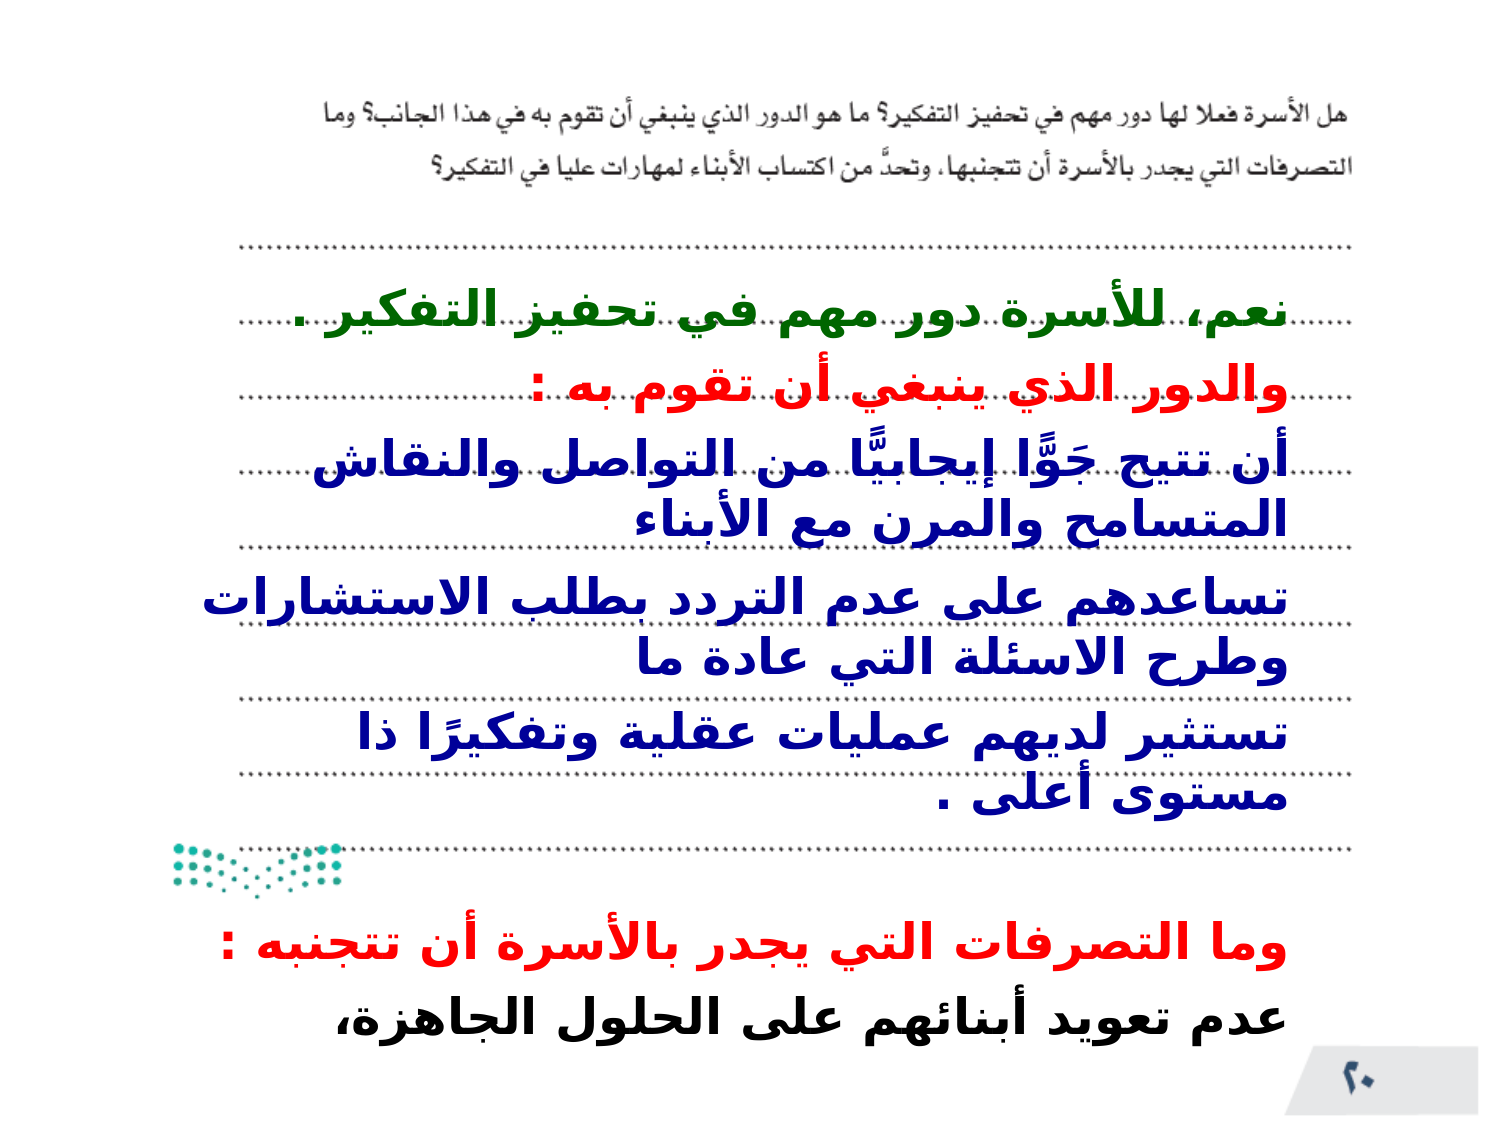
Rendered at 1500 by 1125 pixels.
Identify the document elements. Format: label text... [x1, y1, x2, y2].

text_box نعم، للأسرة دور مهم في تحفيز التفكير . والدور الذي ينبغي أن تقوم به : أن تتيح جَوًّا إيجابيًّا من التواصل والنقاش المتسامح والمرن مع الأبناء تساعدهم على عدم التردد بطلب الاستشارات وطرح الاسئلة التي عادة ما تستثير لديهم عمليات عقلية وتفكيرًا ذا مستوى أعلى . وما التصرفات التي يجدر بالأسرة أن تتجنبه : عدم تعويد أبنائهم على الحلول الجاهزة، [182, 928, 1306, 1052]
picture [135, 77, 1416, 920]
picture [1269, 1037, 1480, 1125]
